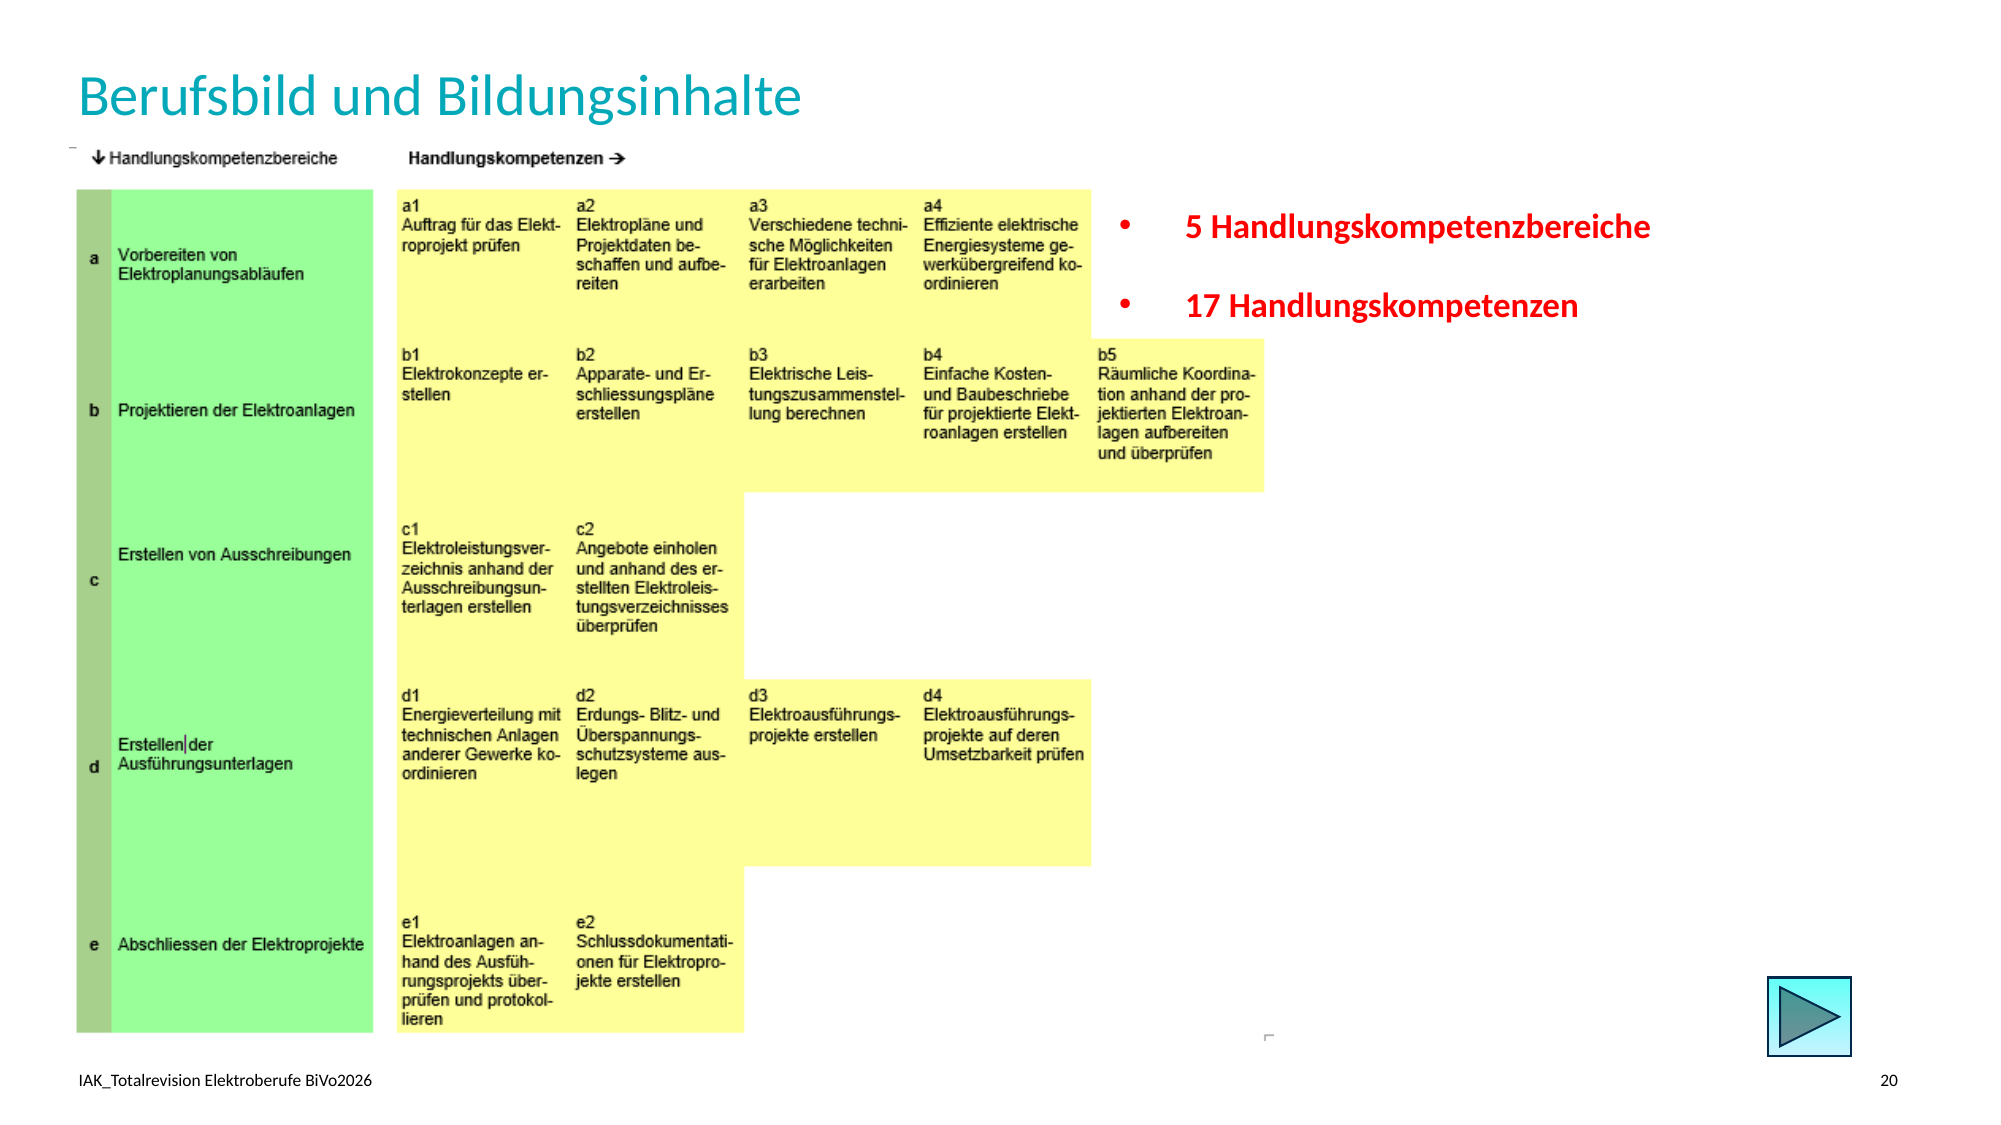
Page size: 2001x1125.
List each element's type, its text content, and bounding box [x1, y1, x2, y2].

text_box 5 Handlungskompetenzbereiche 17 Handlungskompetenzen [1274, 175, 1716, 328]
footer IAK_Totalrevision Elektroberufe BiVo2026 [78, 1060, 1418, 1082]
slide_number 20 [1880, 1060, 1931, 1082]
text_box [1767, 976, 1852, 1057]
text_box [1298, 152, 1856, 1062]
title Berufsbild und Bildungsinhalte [78, 64, 1931, 188]
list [69, 147, 1274, 1041]
